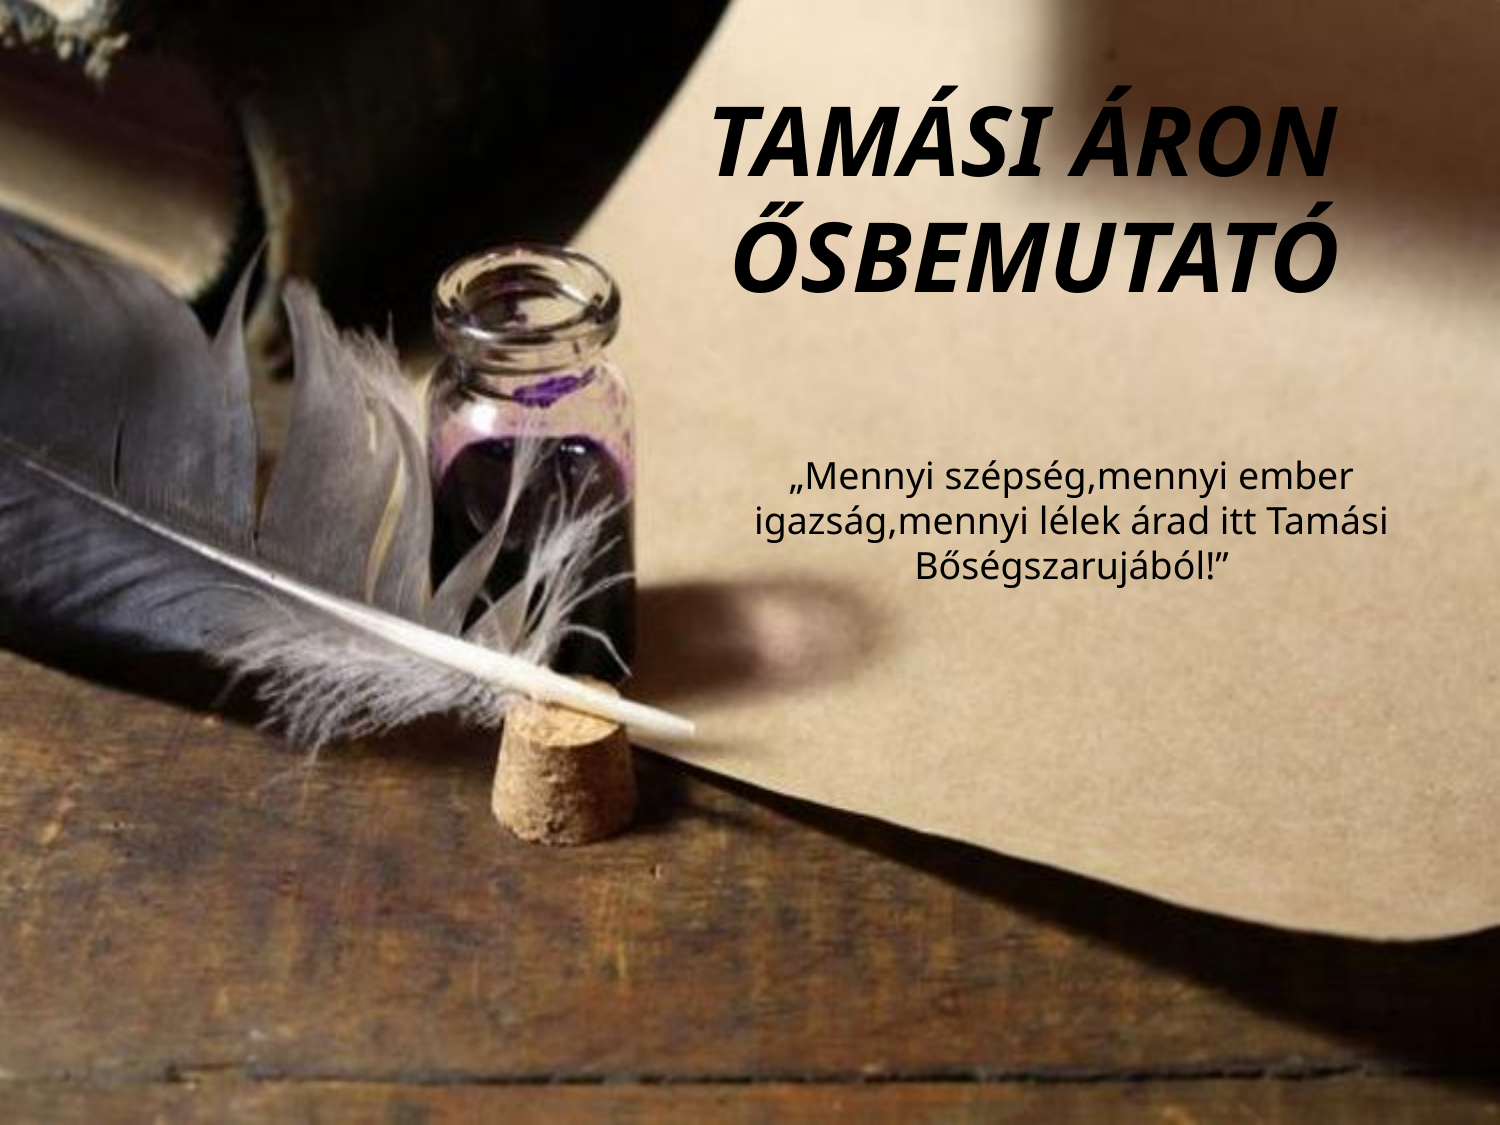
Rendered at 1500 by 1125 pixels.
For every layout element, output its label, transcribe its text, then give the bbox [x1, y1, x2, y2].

subtitle „Mennyi szépség,mennyi ember igazság,mennyi lélek árad itt Tamási Bőségszarujából!” [738, 444, 1406, 732]
title Tamási Áron Ősbemutató [360, 78, 1500, 312]
picture [0, 0, 1500, 1125]
